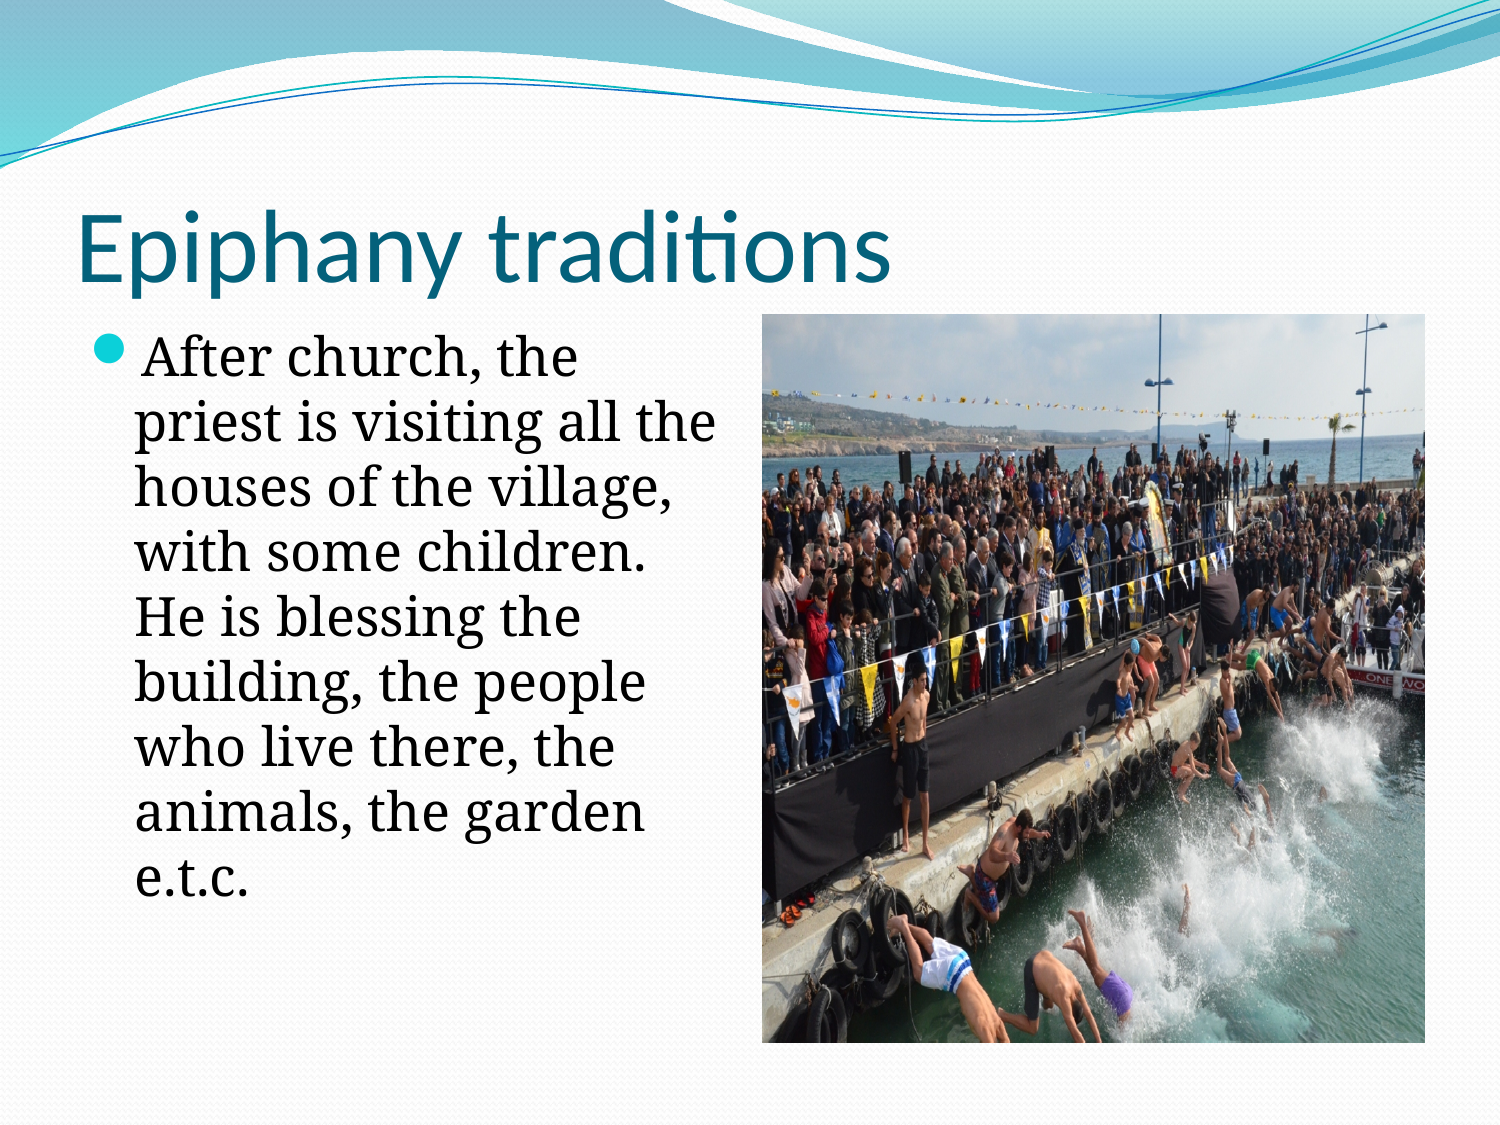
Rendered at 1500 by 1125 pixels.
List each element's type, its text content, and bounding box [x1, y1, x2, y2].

list After church, the priest is visiting all the houses of the village, with some children. He is blessing the building, the people who live there, the animals, the garden e.t.c. [75, 314, 738, 1043]
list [762, 314, 1426, 1043]
title Epiphany traditions [75, 115, 1425, 303]
